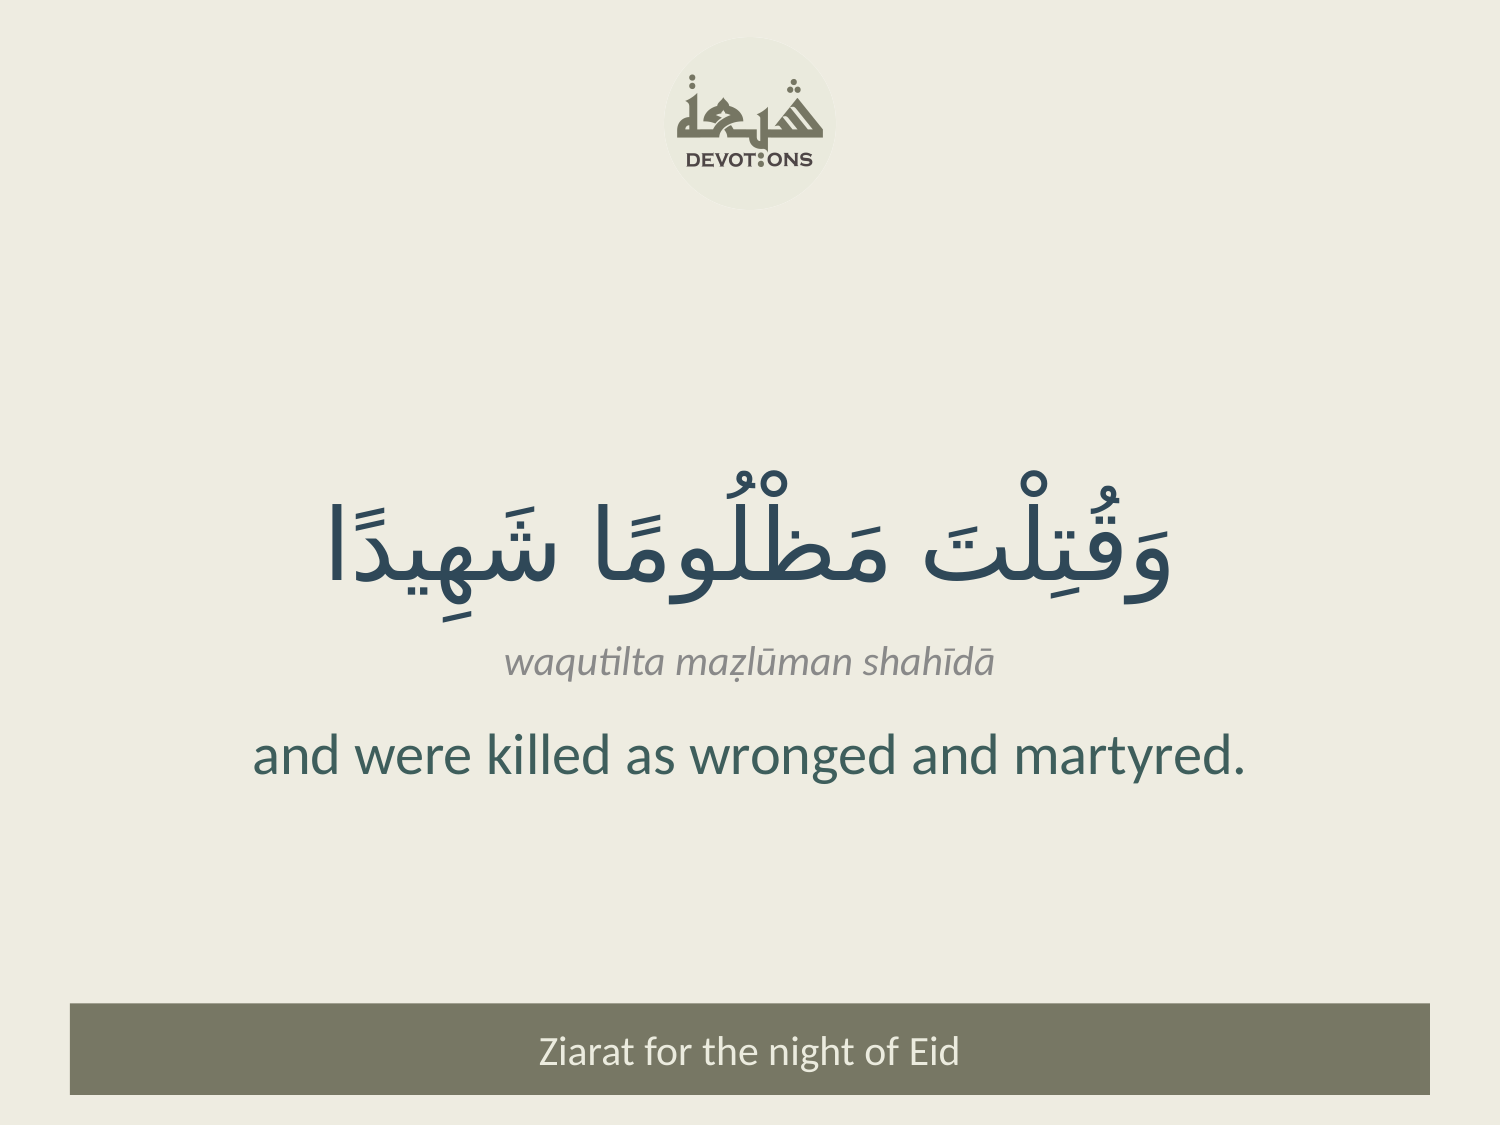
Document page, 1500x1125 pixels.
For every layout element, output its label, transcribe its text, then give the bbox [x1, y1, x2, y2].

list Ziarat for the night of Eid [69, 1003, 1430, 1095]
list وَقُتِلْتَ مَظْلُومًا شَهِيدًا waqutilta maẓlūman shahīdā and were killed as wronged and martyred. [69, 203, 1430, 1003]
picture [656, 29, 844, 203]
